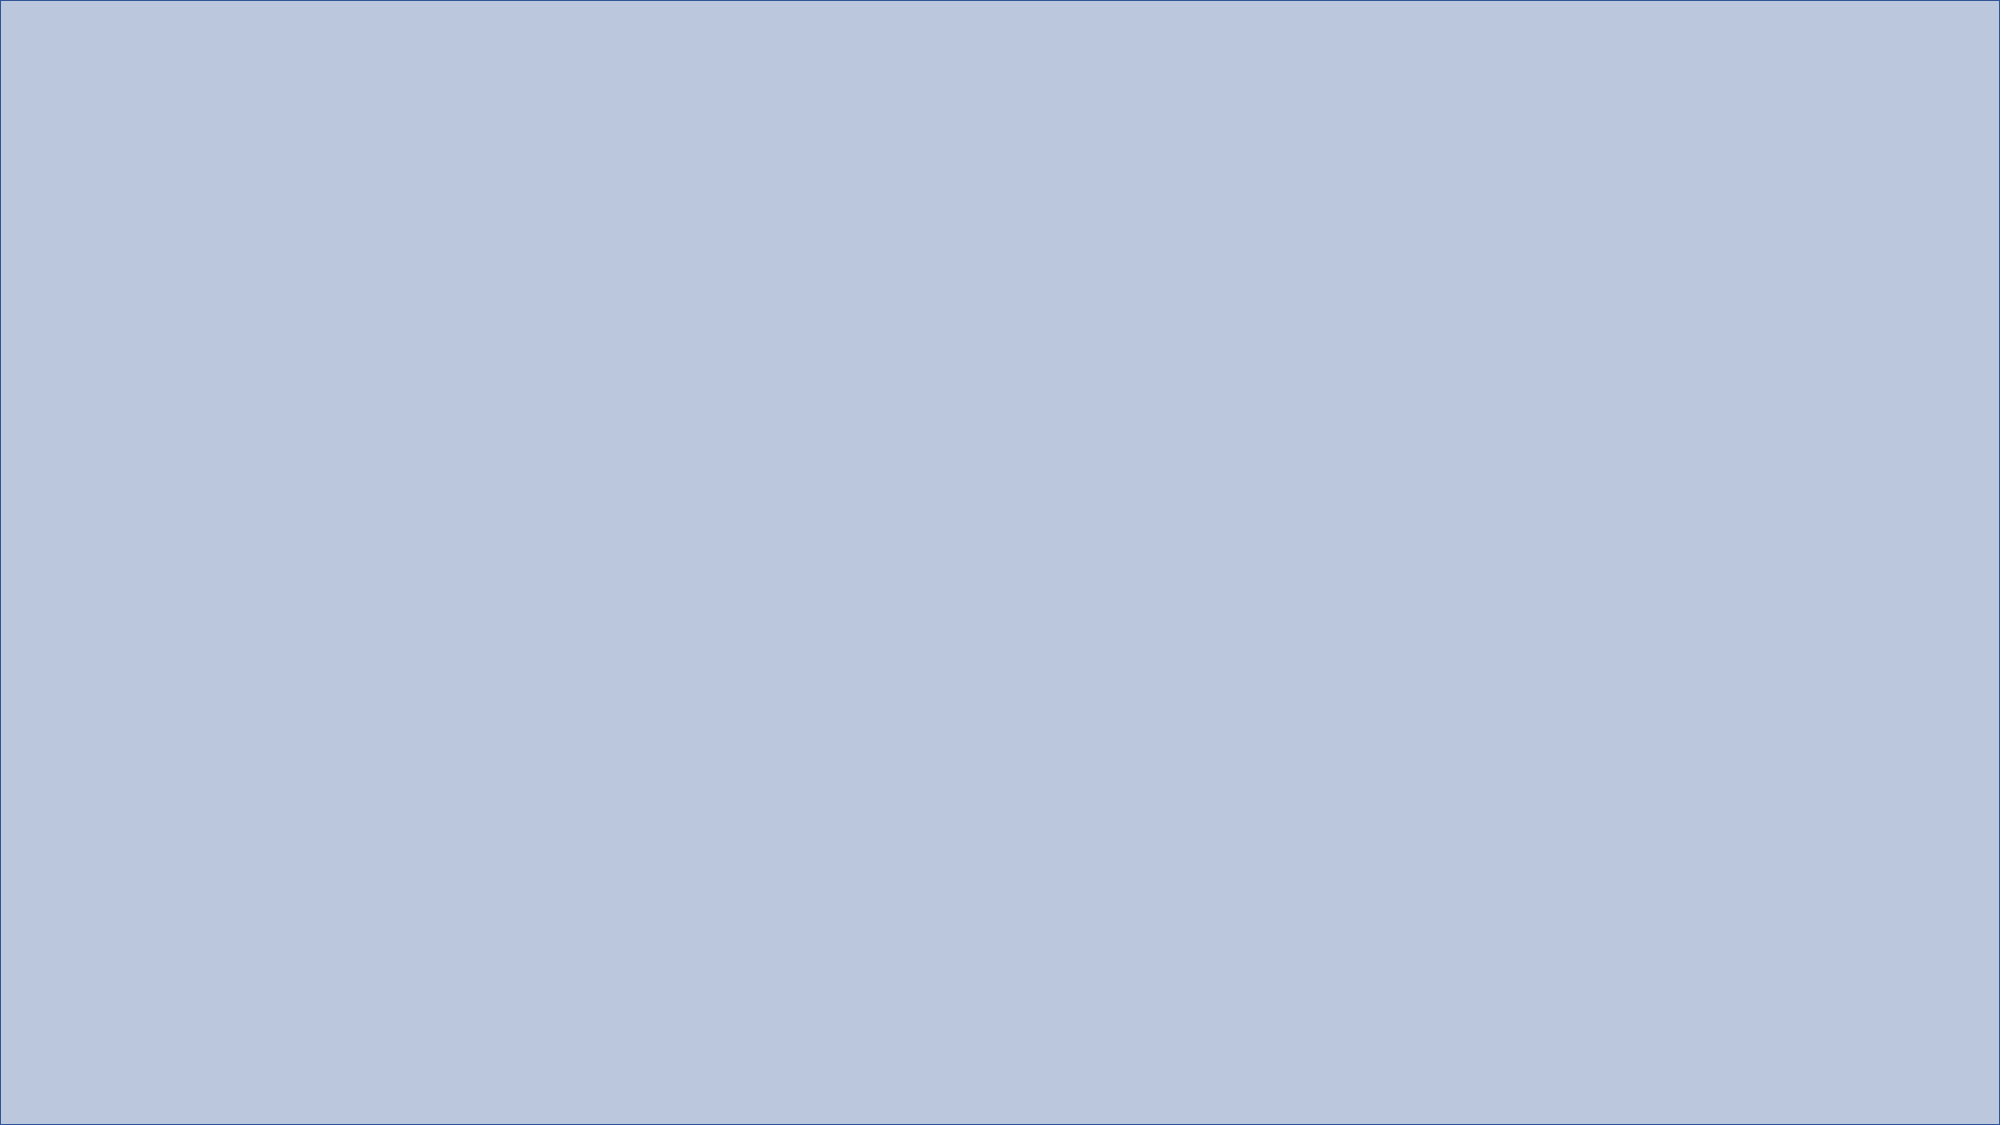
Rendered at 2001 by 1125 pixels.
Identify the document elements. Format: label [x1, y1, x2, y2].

text_box [0, 0, 2000, 1125]
